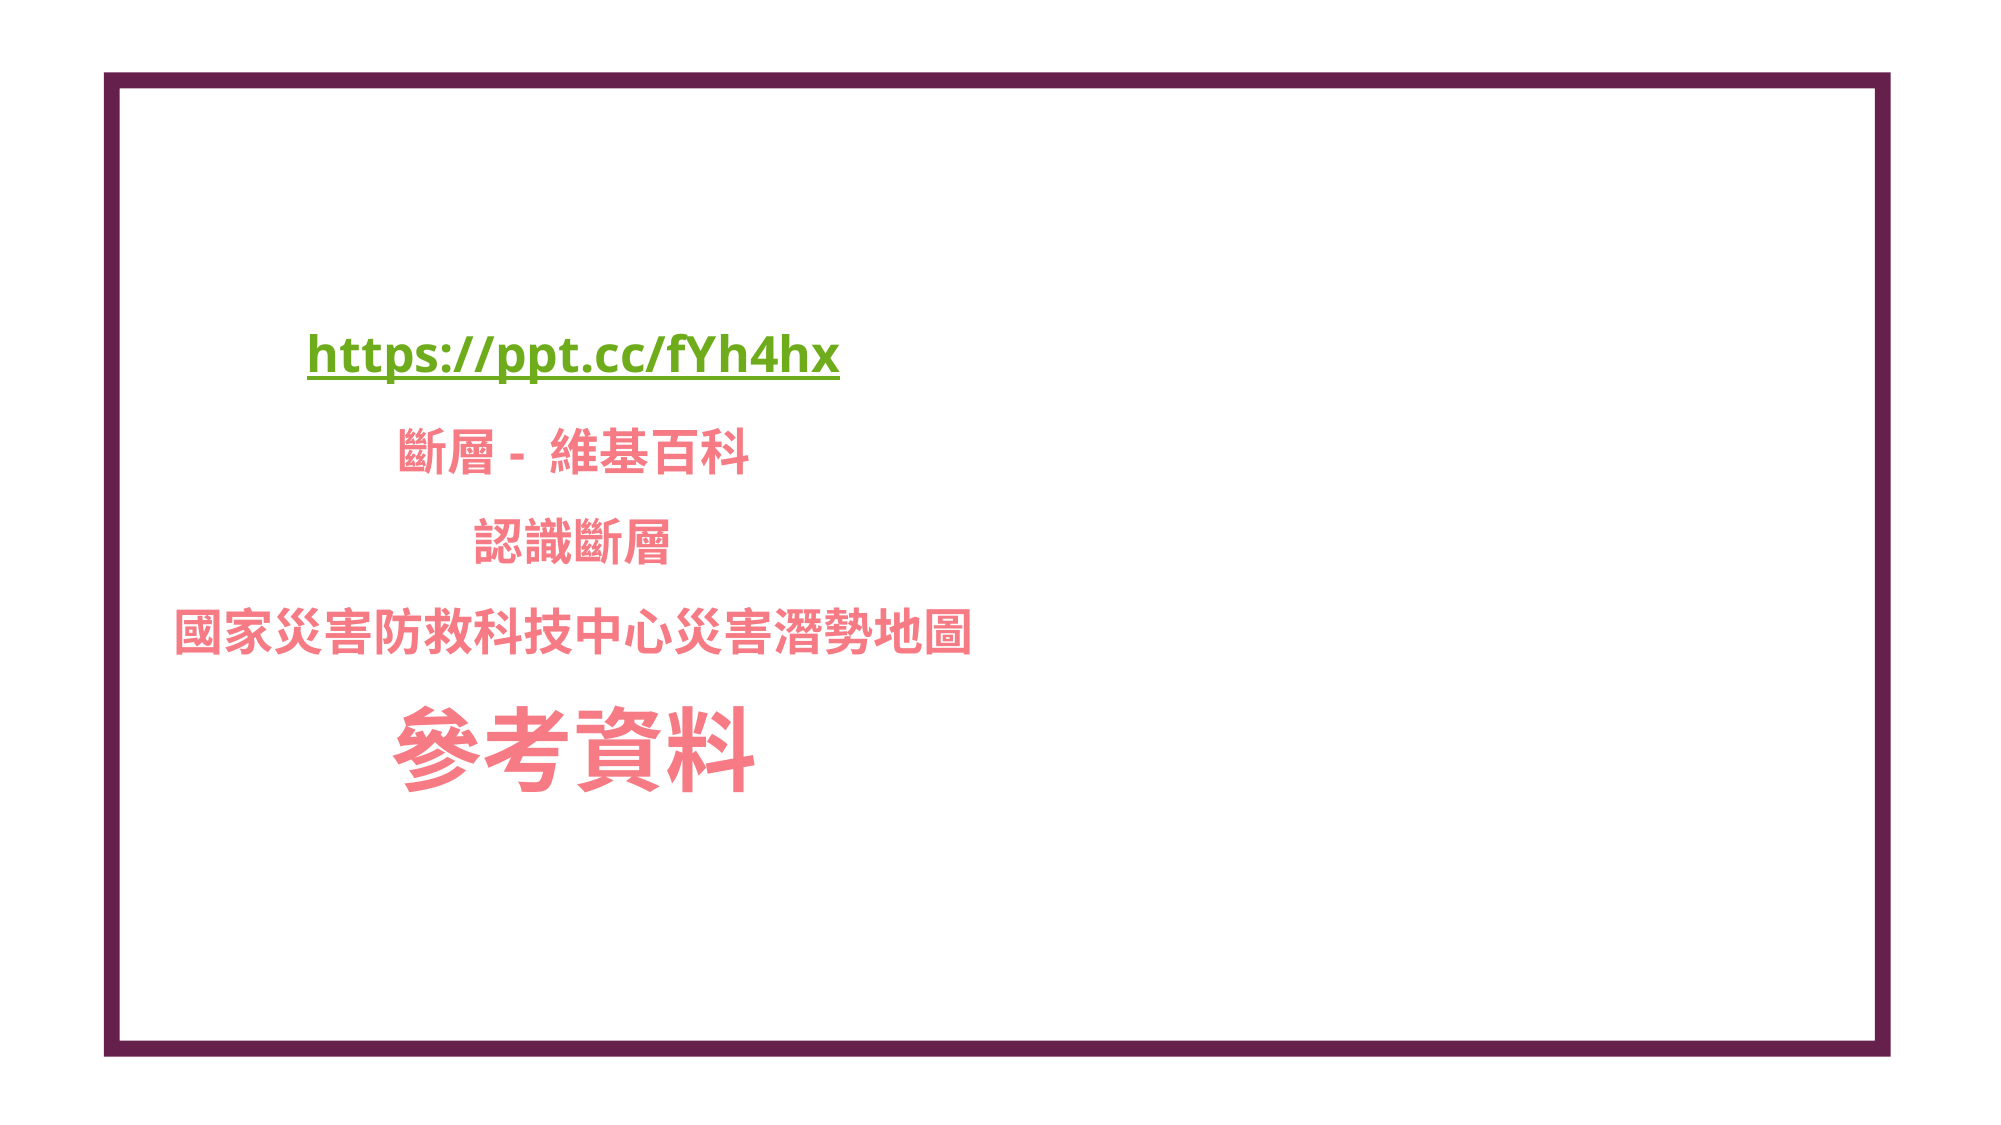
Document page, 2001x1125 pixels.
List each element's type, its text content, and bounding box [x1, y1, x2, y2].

text_box 參考資料 [375, 685, 772, 811]
text_box [103, 71, 1892, 1058]
text_box https://ppt.cc/fYh4hx 斷層- 維基百科 認識斷層 國家災害防救科技中心災害潛勢地圖 [73, 280, 1074, 668]
